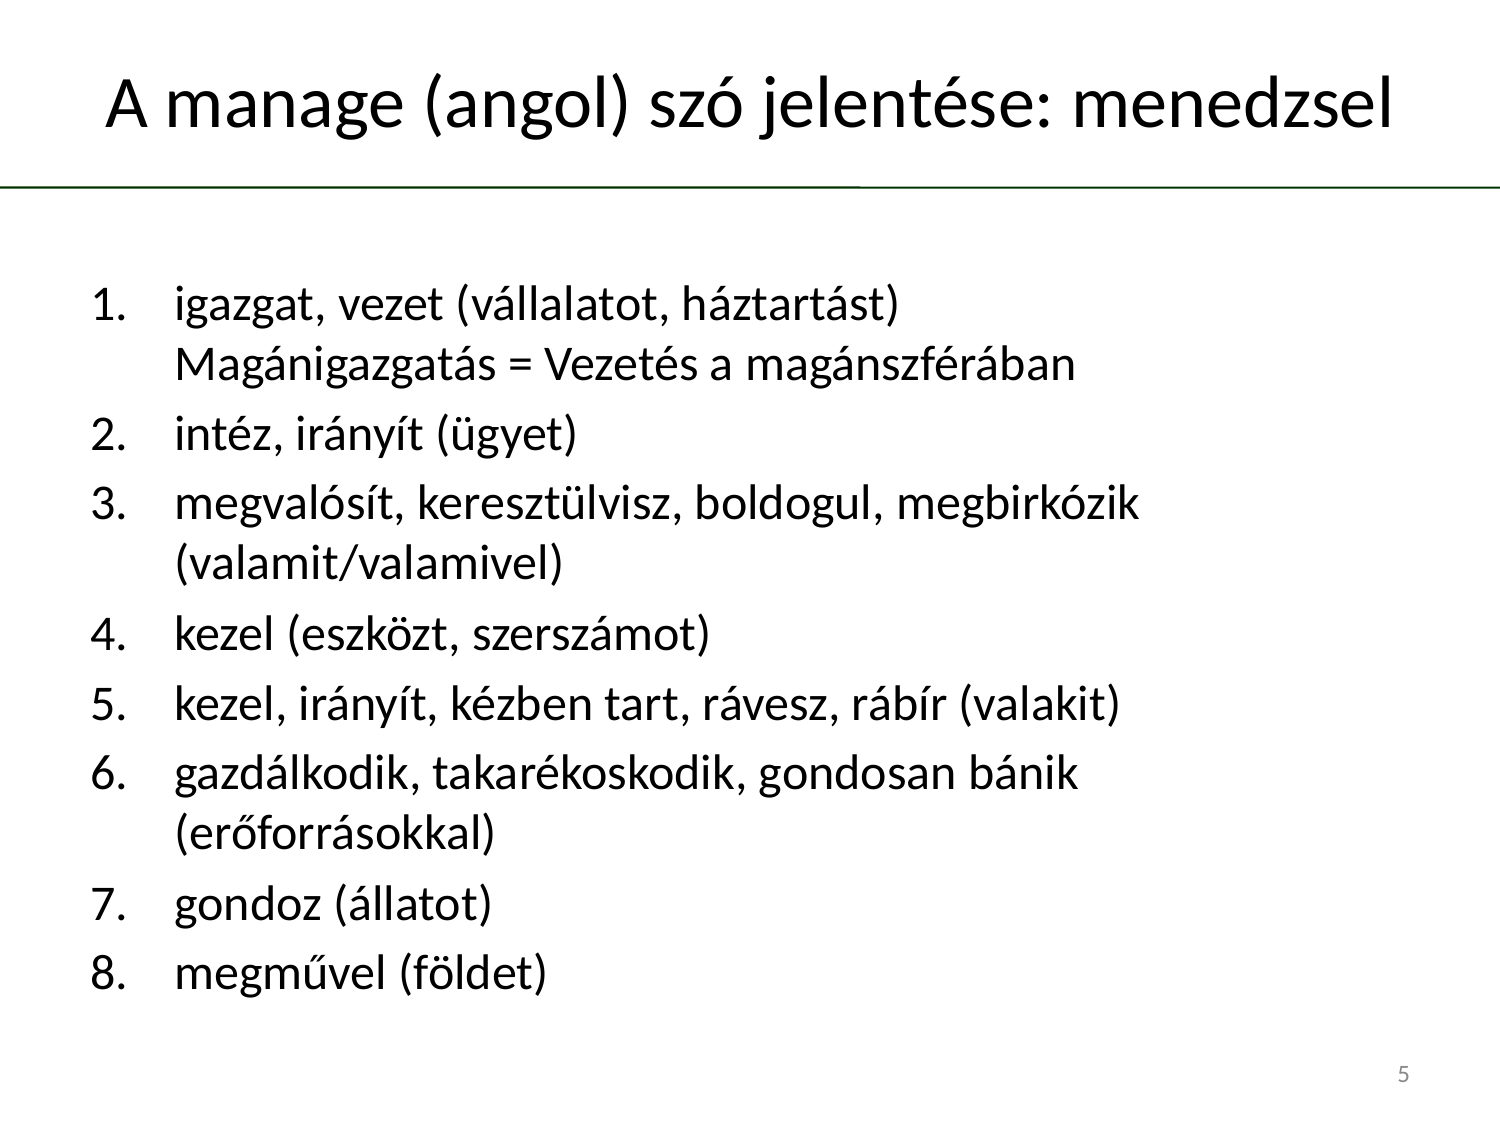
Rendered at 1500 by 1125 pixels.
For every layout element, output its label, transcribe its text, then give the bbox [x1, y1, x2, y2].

title A manage (angol) szó jelentése: menedzsel [75, 45, 1425, 150]
slide_number 5 [1074, 1042, 1425, 1103]
list igazgat, vezet (vállalatot, háztartást) Magánigazgatás = Vezetés a magánszférában intéz, irányít (ügyet) megvalósít, keresztülvisz, boldogul, megbirkózik (valamit/valamivel) kezel (eszközt, szerszámot) kezel, irányít, kézben tart, rávesz, rábír (valakit) gazdálkodik, takarékoskodik, gondosan bánik (erőforrásokkal) gondoz (állatot) megművel (földet) [75, 262, 1425, 1043]
